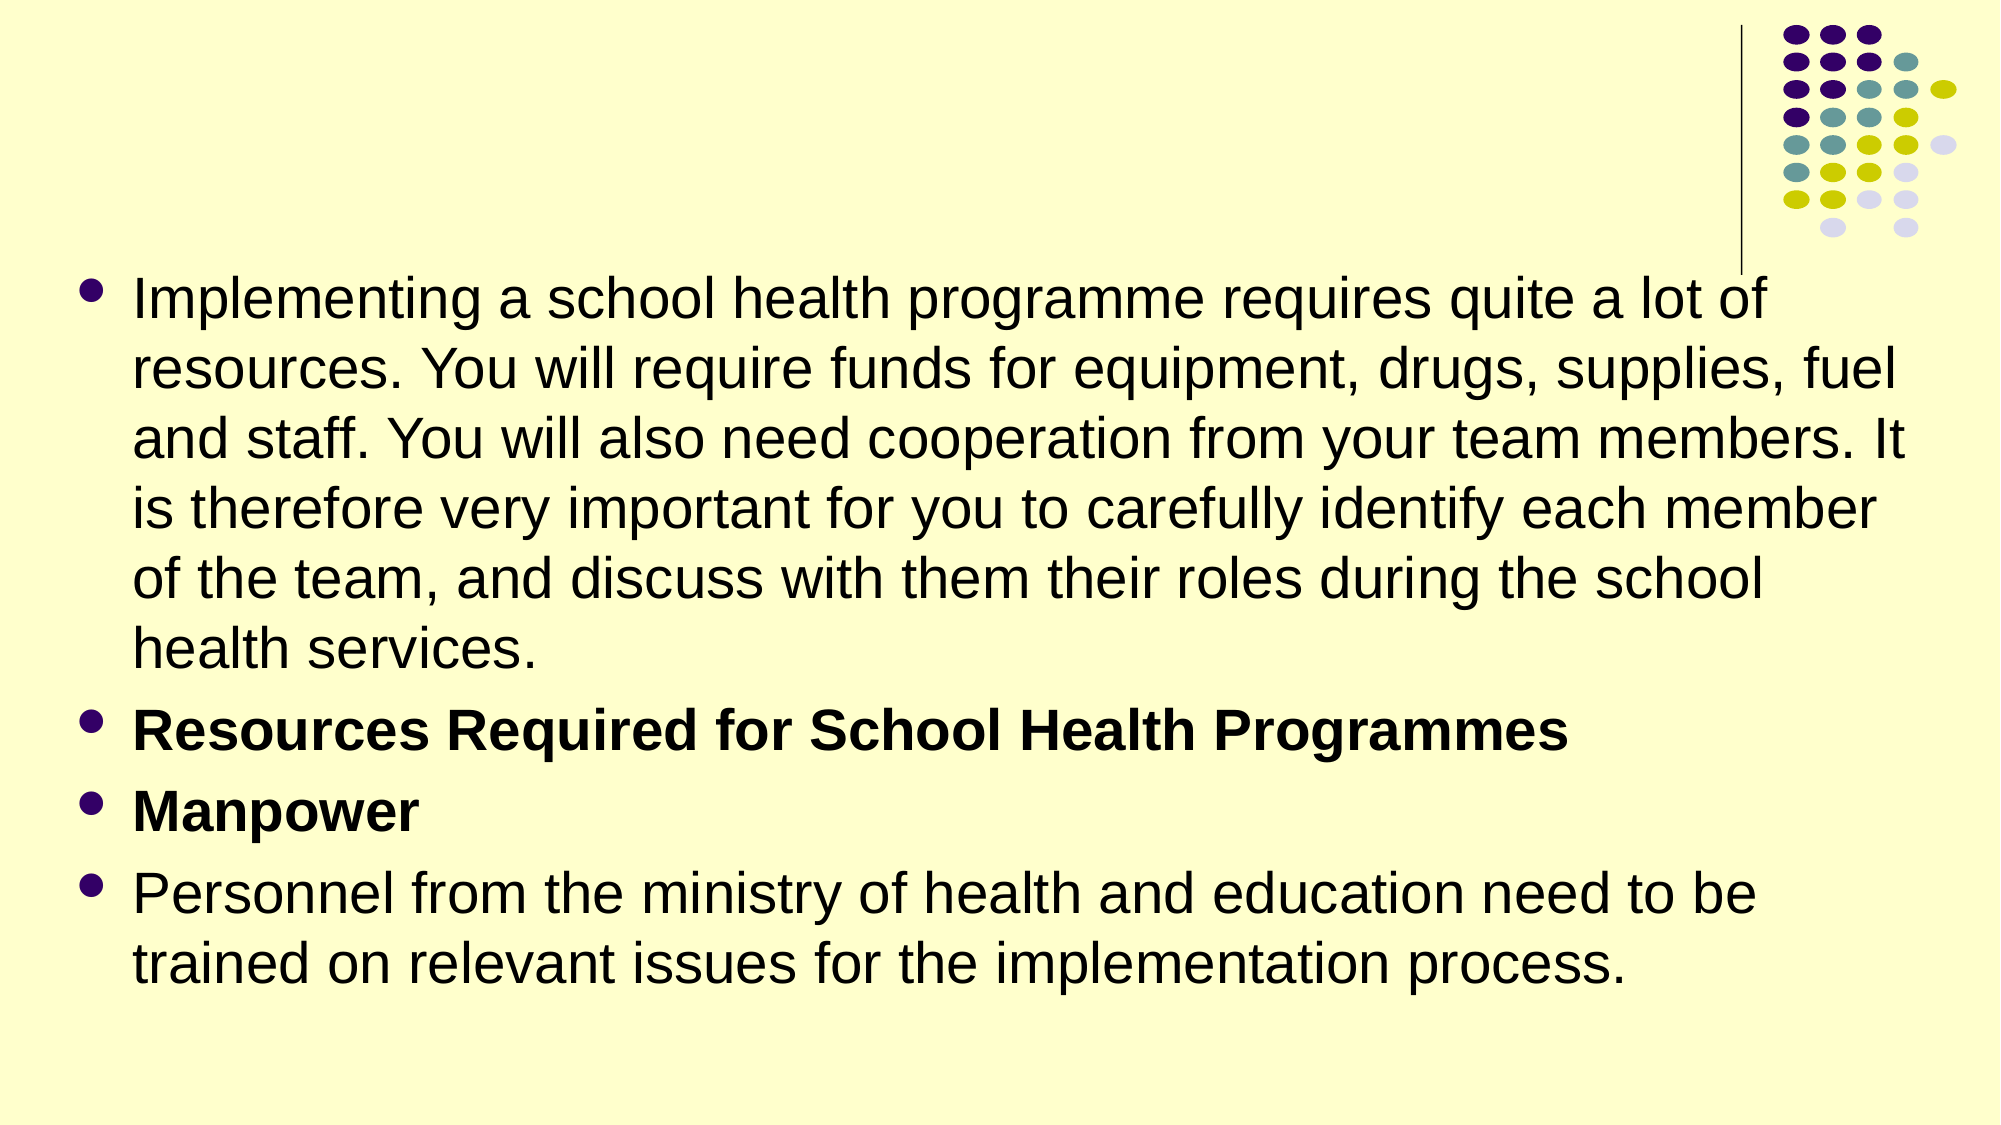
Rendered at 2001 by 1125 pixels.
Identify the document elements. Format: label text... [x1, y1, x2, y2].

list Implementing a school health programme requires quite a lot of resources. You will require funds for equipment, drugs, supplies, fuel and staff. You will also need cooperation from your team members. It is therefore very important for you to carefully identify each member of the team, and discuss with them their roles during the school health services. Resources Required for School Health Programmes Manpower Personnel from the ministry of health and education need to be trained on relevant issues for the implementation process. [61, 252, 1931, 1048]
